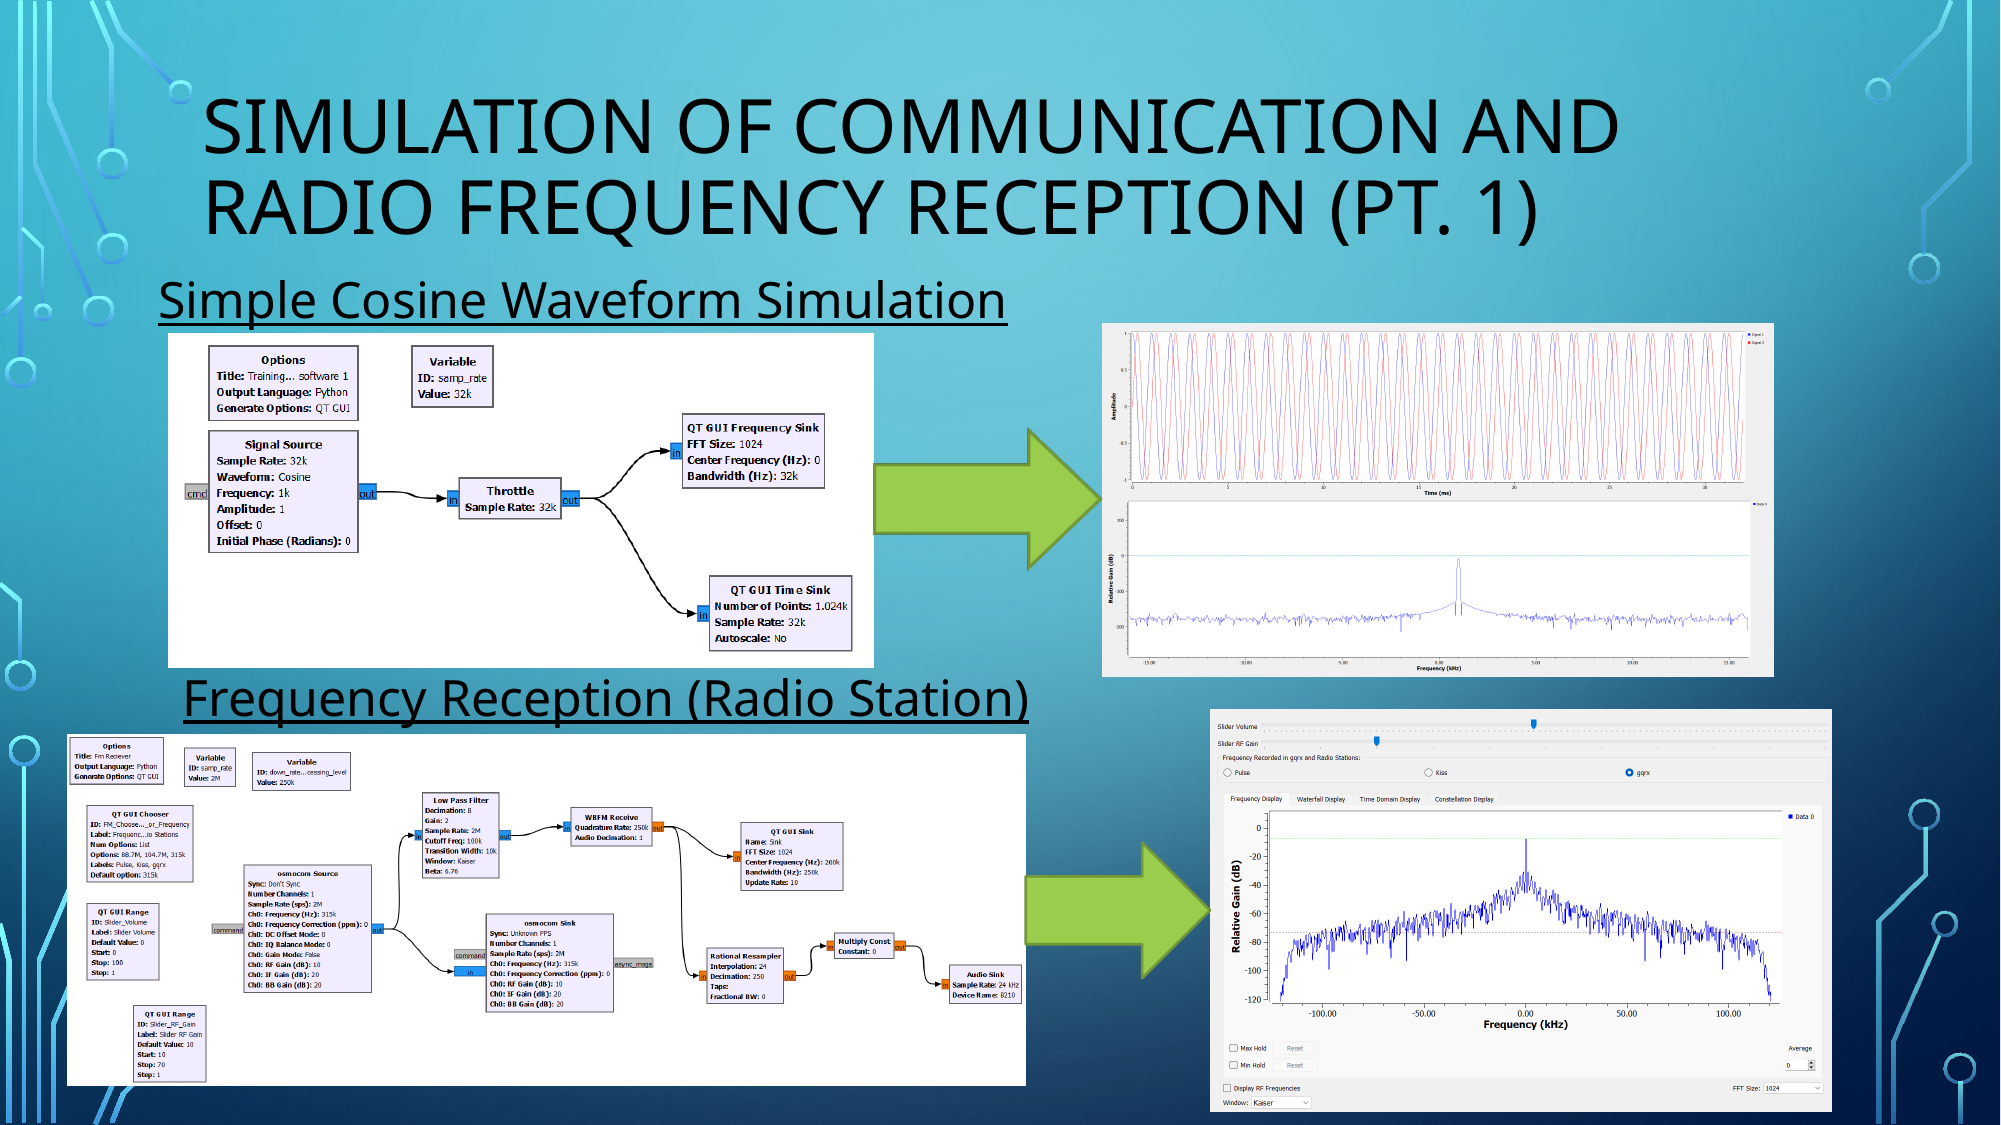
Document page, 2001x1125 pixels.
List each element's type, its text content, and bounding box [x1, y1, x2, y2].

picture [1209, 709, 1832, 1112]
text_box [1026, 841, 1209, 980]
picture [167, 323, 1774, 678]
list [66, 734, 1026, 1087]
text_box Frequency Reception (Radio Station) [167, 659, 1092, 734]
title Simulation of Communication and Radio Frequency Reception (pt. 1) [187, 48, 1813, 292]
text_box Simple Cosine Waveform Simulation [143, 261, 1027, 337]
